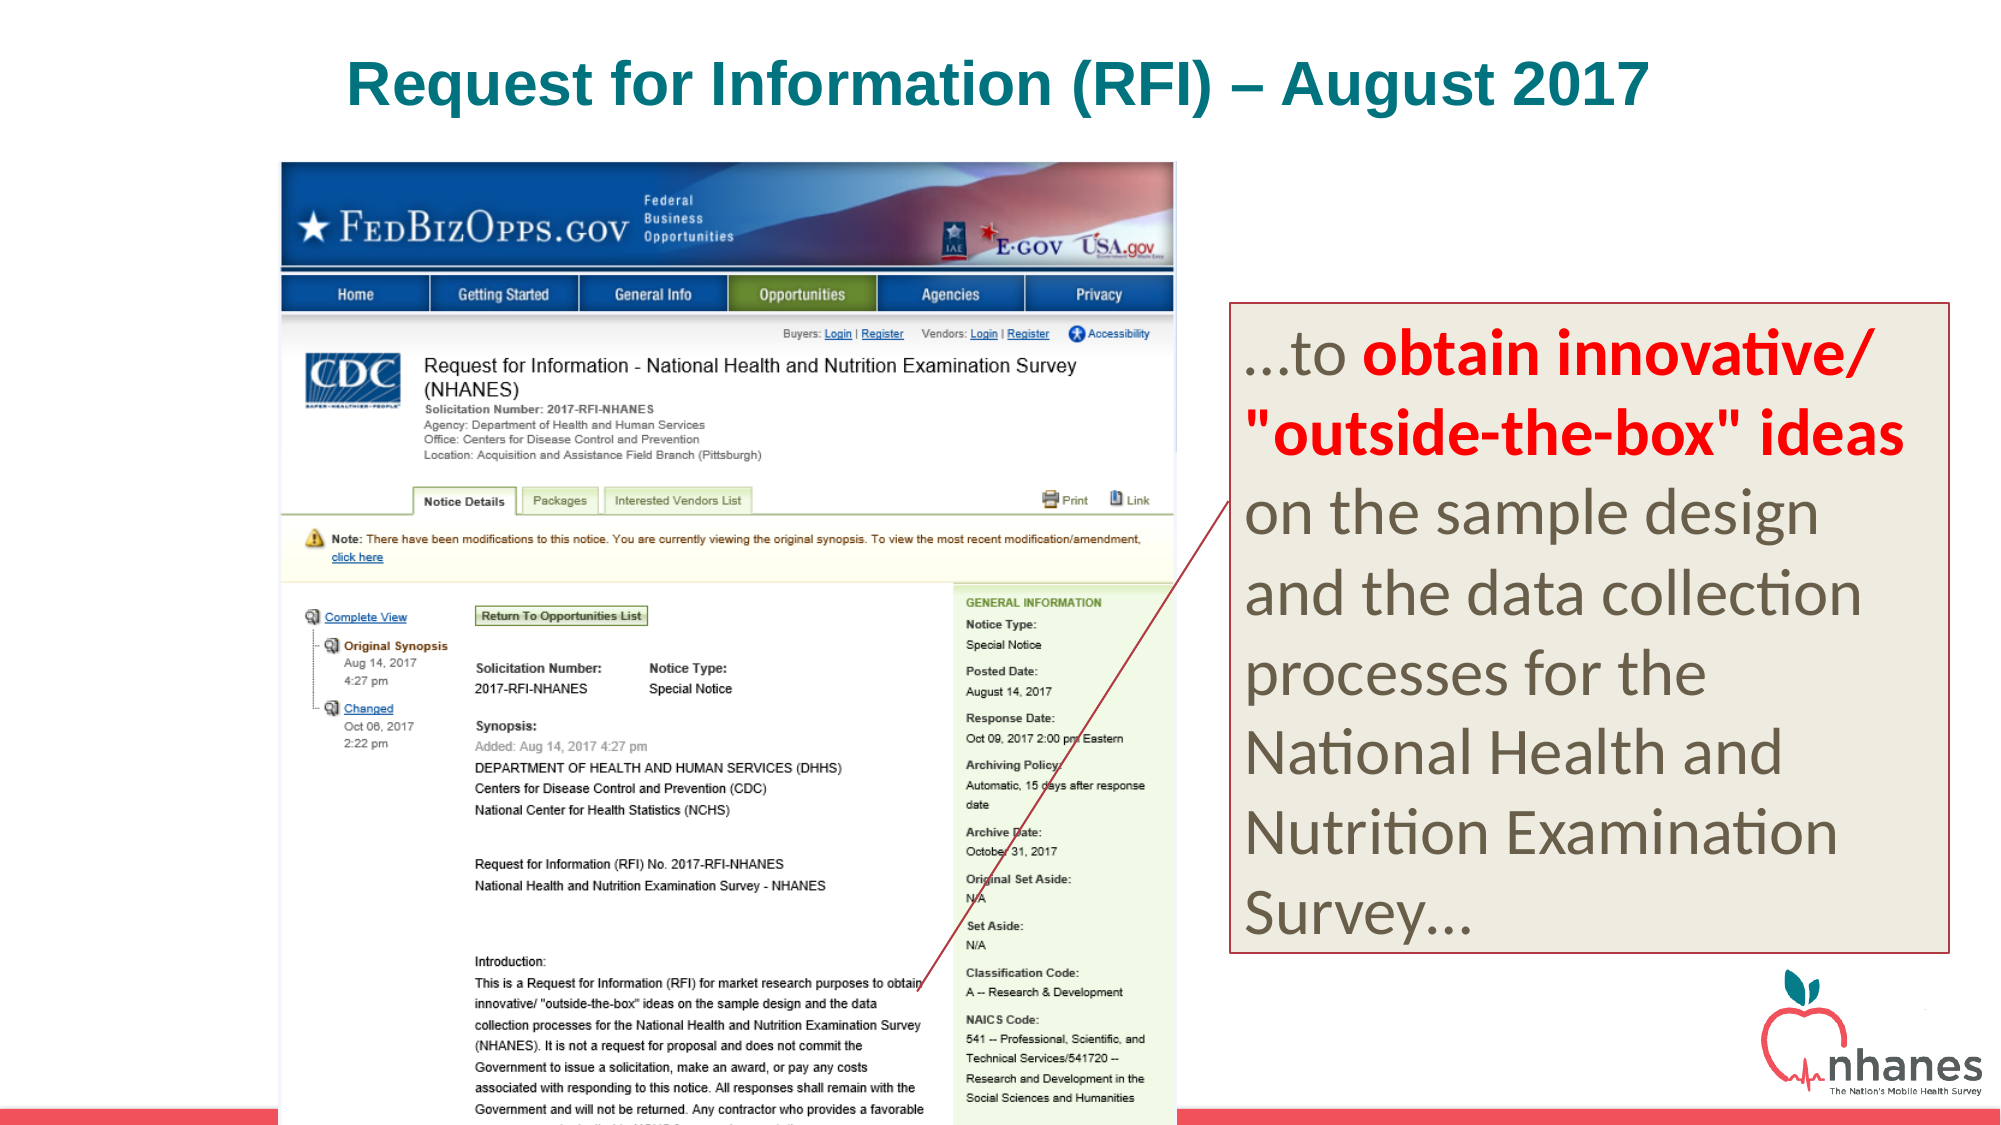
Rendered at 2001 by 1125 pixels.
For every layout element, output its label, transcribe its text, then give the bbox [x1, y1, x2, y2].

text_box …to obtain innovative/ "outside-the-box" ideas on the sample design and the data collection processes for the National Health and Nutrition Examination Survey… [1181, 301, 1951, 956]
picture [1761, 969, 1982, 1097]
picture [278, 161, 1178, 1125]
title Request for Information (RFI) – August 2017 [0, 0, 2000, 162]
